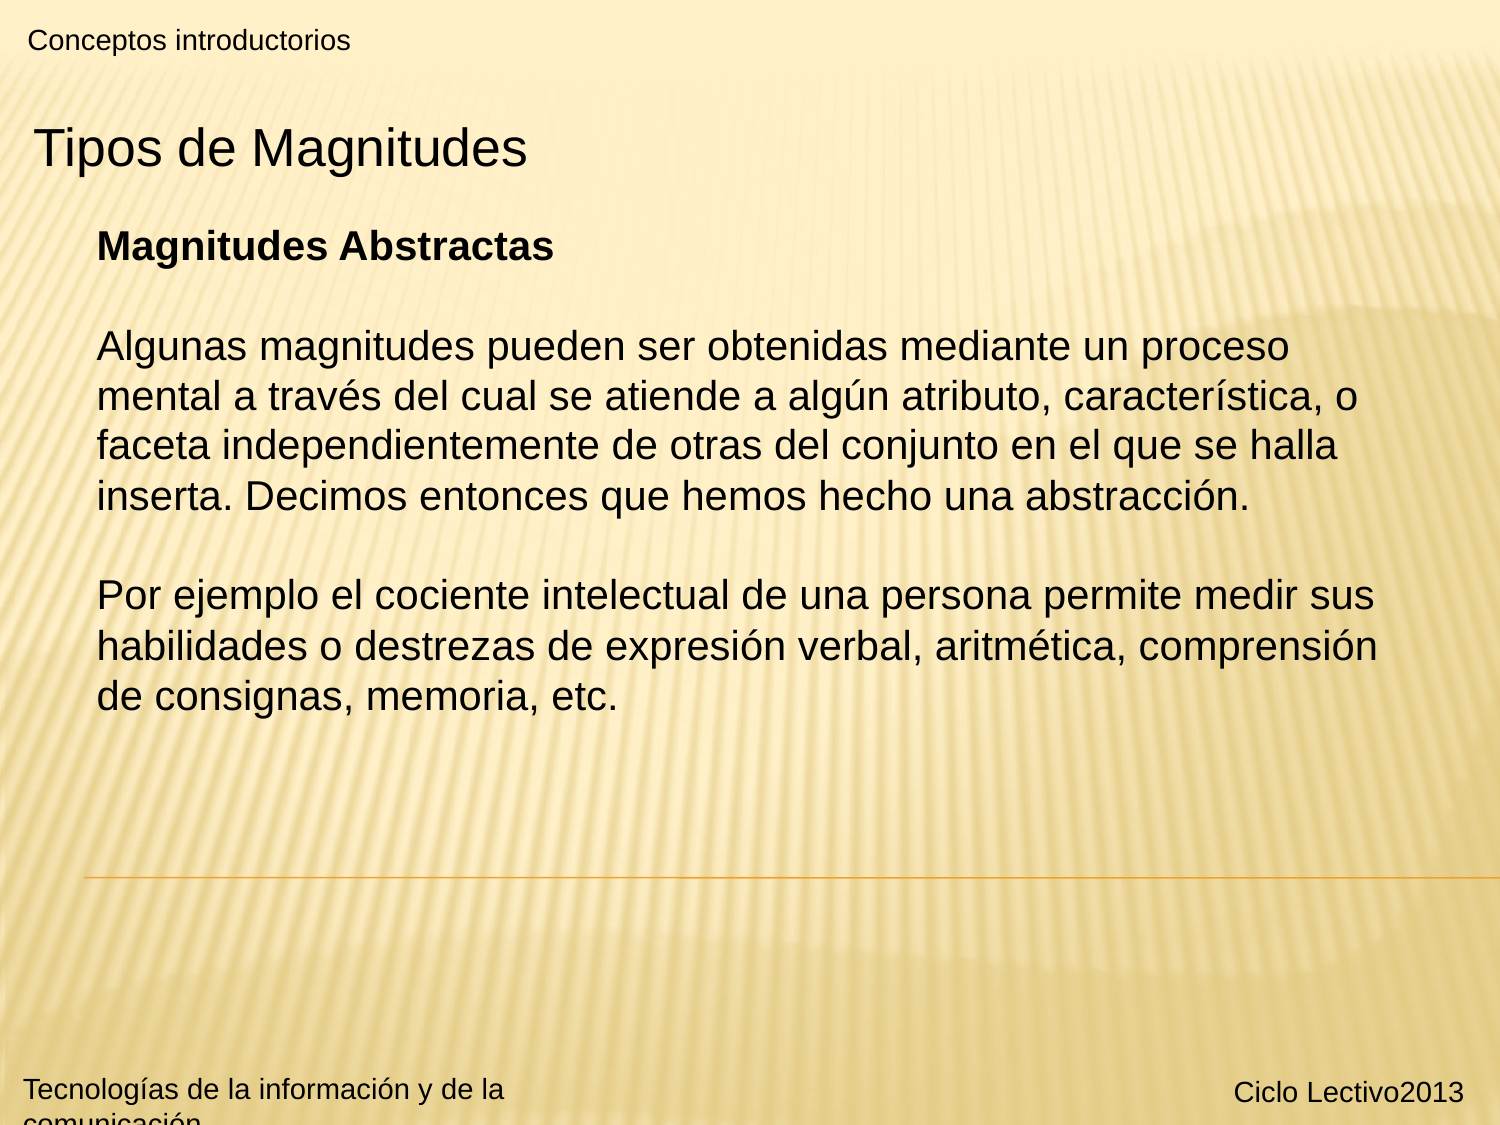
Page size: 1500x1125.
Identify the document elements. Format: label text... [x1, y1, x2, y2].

text_box Conceptos introductorios [12, 13, 368, 64]
text_box Tecnologías de la información y de la comunicación [8, 1062, 704, 1125]
text_box Magnitudes Abstractas Algunas magnitudes pueden ser obtenidas mediante un proceso mental a través del cual se atiende a algún atributo, característica, o faceta independientemente de otras del conjunto en el que se halla inserta. Decimos entonces que hemos hecho una abstracción. Por ejemplo el cociente intelectual de una persona permite medir sus habilidades o destrezas de expresión verbal, aritmética, comprensión de consignas, memoria, etc. [81, 210, 1418, 726]
text_box Tipos de Magnitudes [0, 105, 563, 200]
text_box Ciclo Lectivo2013 [1218, 1065, 1485, 1116]
